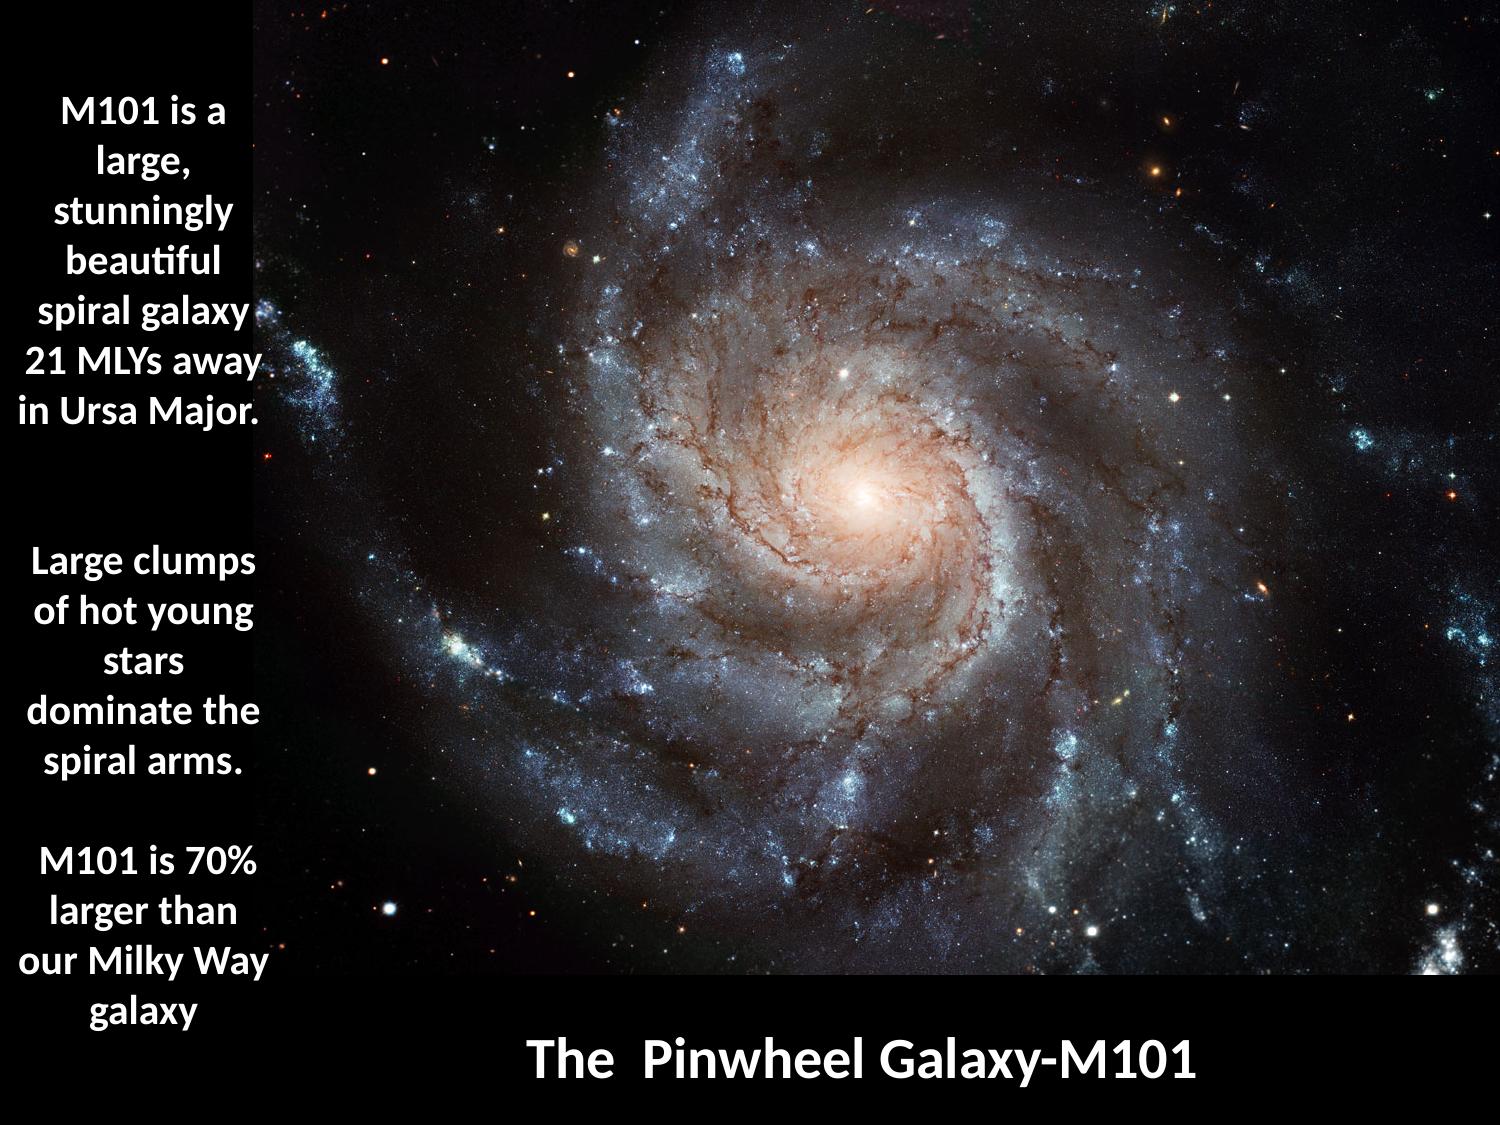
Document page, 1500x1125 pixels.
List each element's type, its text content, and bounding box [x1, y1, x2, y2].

text_box M101 is a large, stunningly beautiful spiral galaxy 21 MLYs away in Ursa Major. Large clumps of hot young stars dominate the spiral arms. M101 is 70% larger than our Milky Way galaxy [0, 75, 288, 1041]
picture [252, 0, 1500, 976]
text_box The Pinwheel Galaxy-M101 [324, 1012, 1400, 1098]
